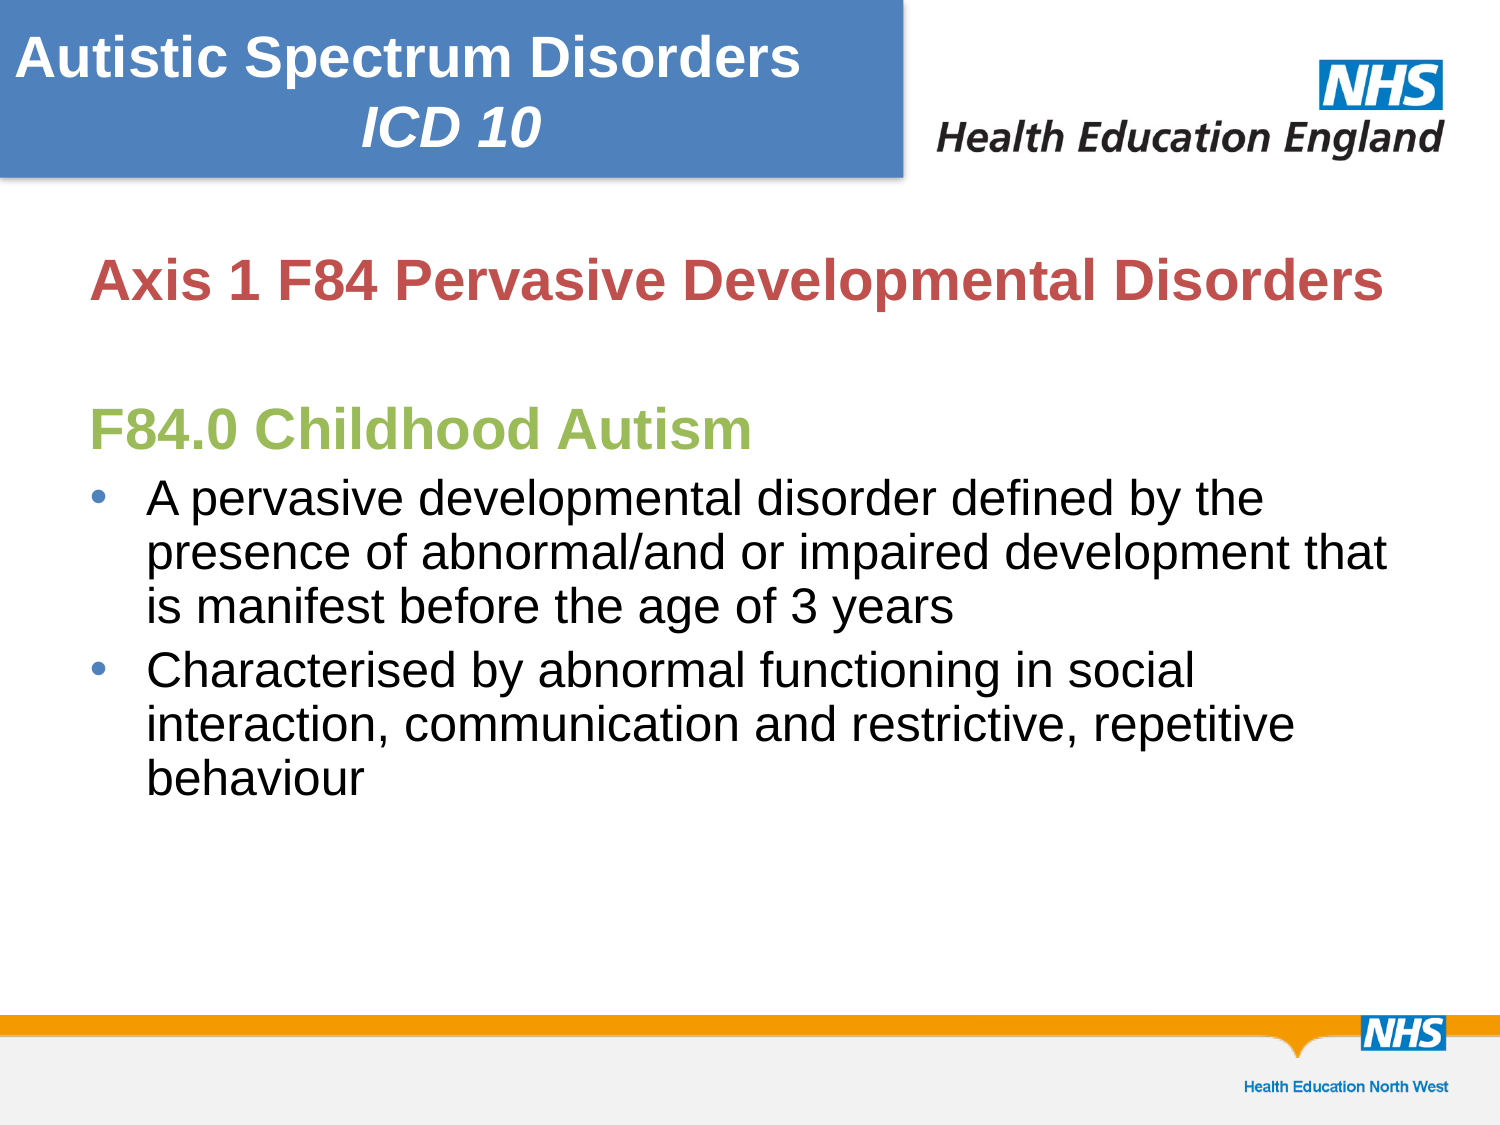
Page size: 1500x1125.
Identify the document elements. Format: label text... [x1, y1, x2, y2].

list Axis 1 F84 Pervasive Developmental Disorders F84.0 Childhood Autism A pervasive developmental disorder defined by the presence of abnormal/and or impaired development that is manifest before the age of 3 years Characterised by abnormal functioning in social interaction, communication and restrictive, repetitive behaviour [75, 242, 1425, 986]
picture [936, 59, 1445, 161]
text_box Autistic Spectrum Disorders ICD 10 [0, 0, 904, 178]
picture [791, 1004, 1463, 1106]
